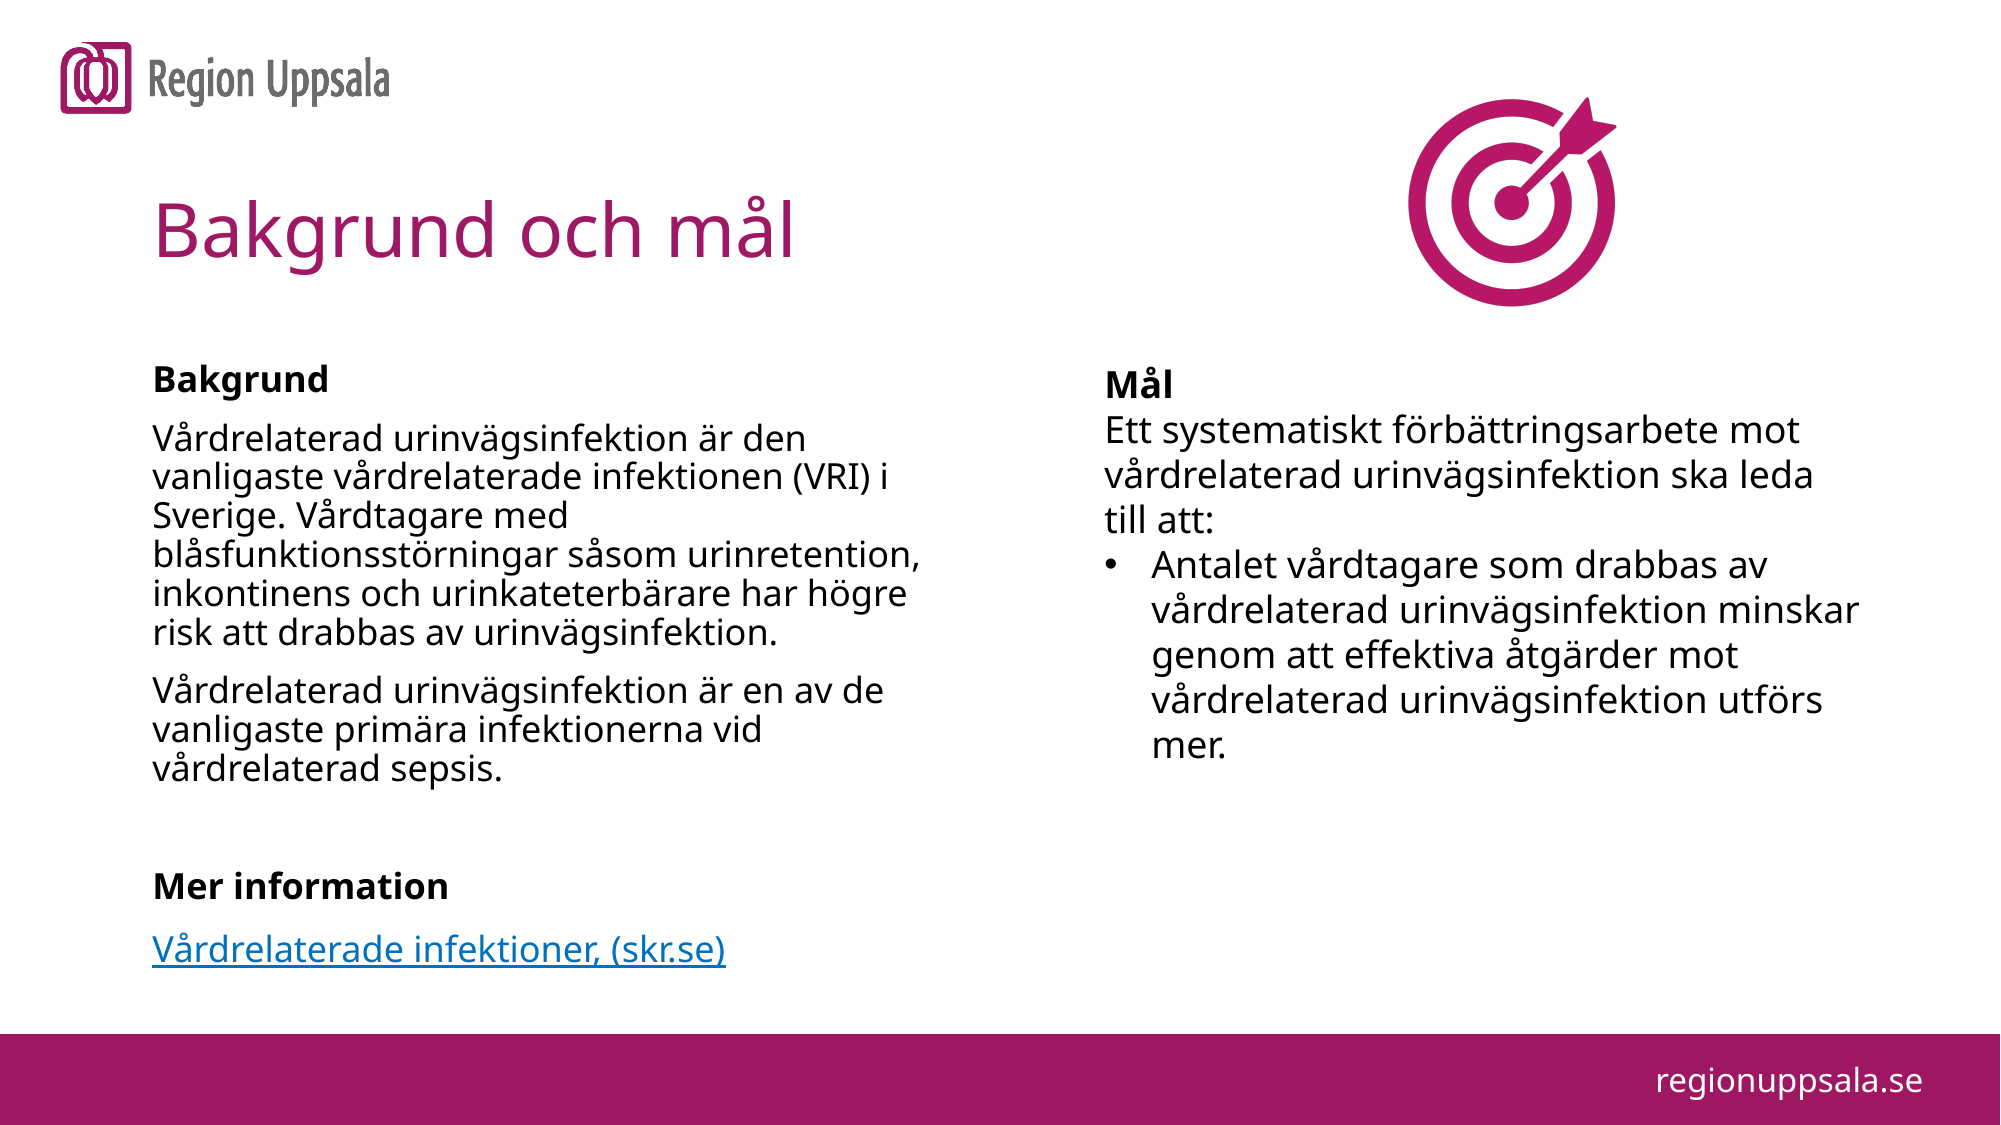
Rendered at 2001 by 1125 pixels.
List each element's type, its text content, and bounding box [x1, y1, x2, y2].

list Bakgrund Vårdrelaterad urinvägsinfektion är den vanligaste vårdrelaterade infektionen (VRI) i Sverige. Vårdtagare med blåsfunktionsstörningar såsom urinretention, inkontinens och urinkateterbärare har högre risk att drabbas av urinvägsinfektion. Vårdrelaterad urinvägsinfektion är en av de vanligaste primära infektionerna vid vårdrelaterad sepsis. Mer information Vårdrelaterade infektioner, (skr.se) [137, 354, 988, 981]
text_box Mål Ett systematiskt förbättringsarbete mot vårdrelaterad urinvägsinfektion ska leda till att: Antalet vårdtagare som drabbas av vårdrelaterad urinvägsinfektion minskar genom att effektiva åtgärder mot vårdrelaterad urinvägsinfektion utförs mer. [1089, 353, 1880, 774]
picture [0, 1034, 2000, 1125]
picture [60, 42, 389, 114]
picture [1406, 94, 1618, 308]
list Bakgrund och mål [137, 185, 1863, 321]
